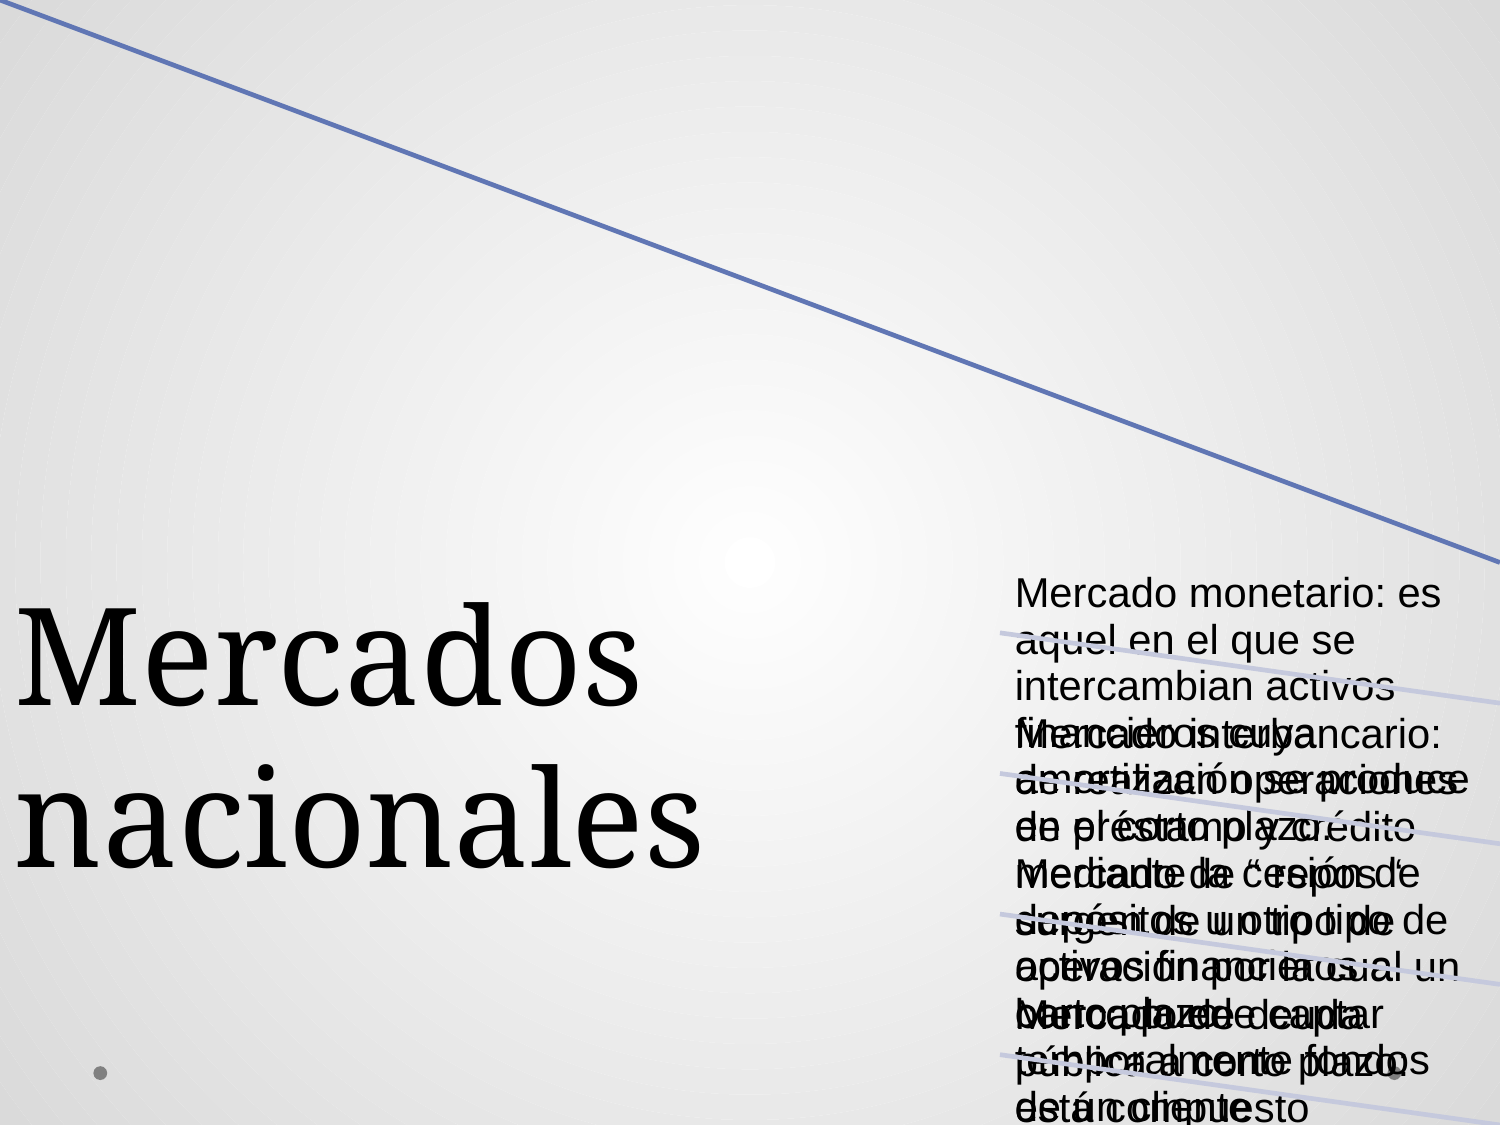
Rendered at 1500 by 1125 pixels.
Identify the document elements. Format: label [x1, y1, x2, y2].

text_box [0, 0, 1500, 1125]
